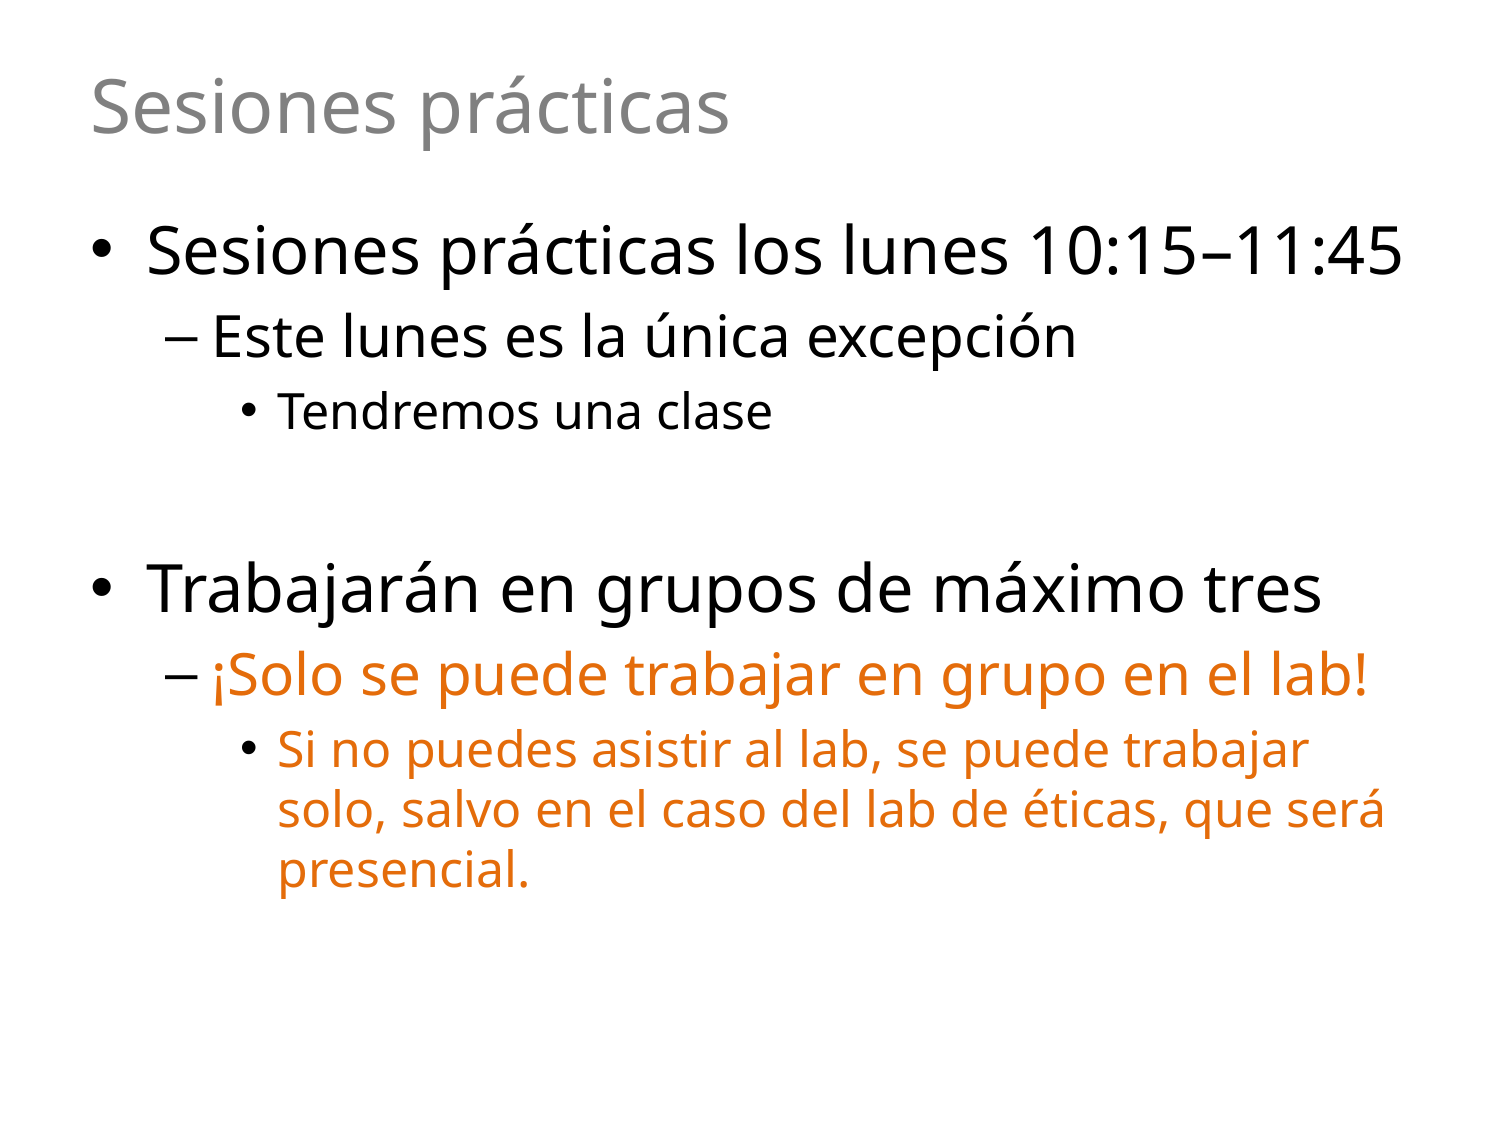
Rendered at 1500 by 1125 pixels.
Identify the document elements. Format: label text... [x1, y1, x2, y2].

list Sesiones prácticas los lunes 10:15–11:45 Este lunes es la única excepción Tendremos una clase Trabajarán en grupos de máximo tres ¡Solo se puede trabajar en grupo en el lab! Si no puedes asistir al lab, se puede trabajar solo, salvo en el caso del lab de éticas, que será presencial. [75, 200, 1425, 1005]
title Sesiones prácticas [75, 45, 1425, 163]
